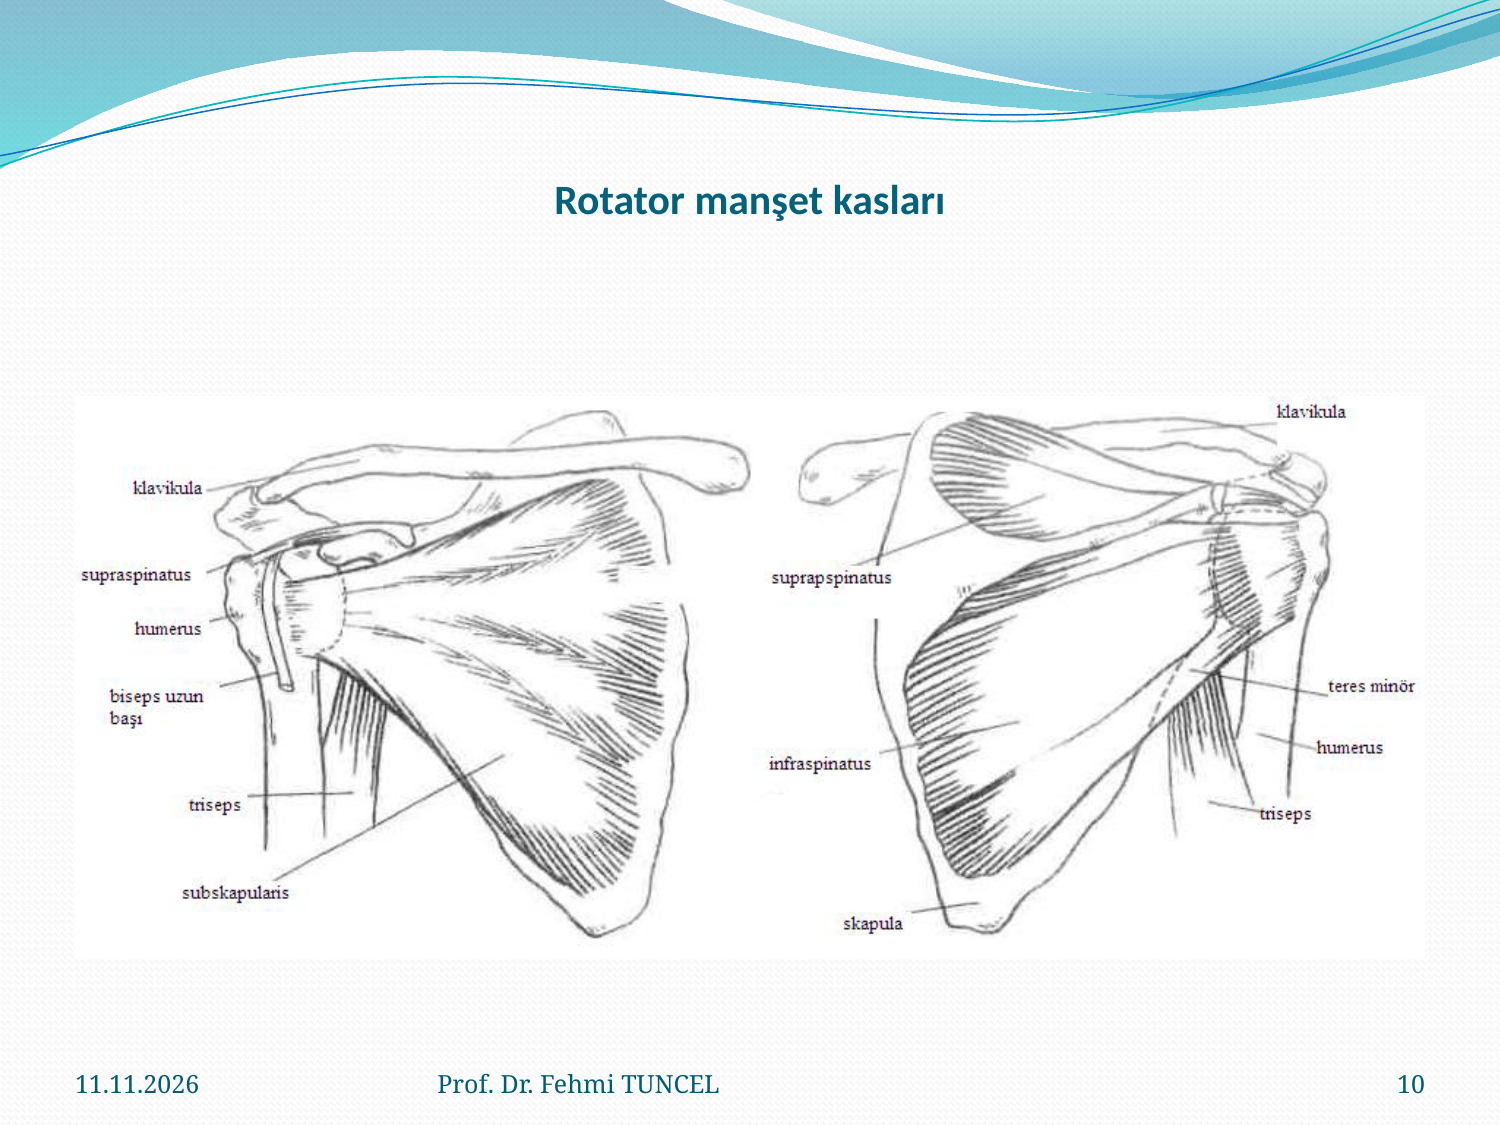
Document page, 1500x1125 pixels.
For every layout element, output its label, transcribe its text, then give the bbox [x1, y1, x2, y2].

title Rotator manşet kasları [75, 70, 1425, 223]
slide_number 10 [1299, 1042, 1425, 1103]
footer Prof. Dr. Fehmi TUNCEL [437, 1042, 988, 1103]
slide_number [75, 1042, 425, 1103]
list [74, 396, 1426, 959]
